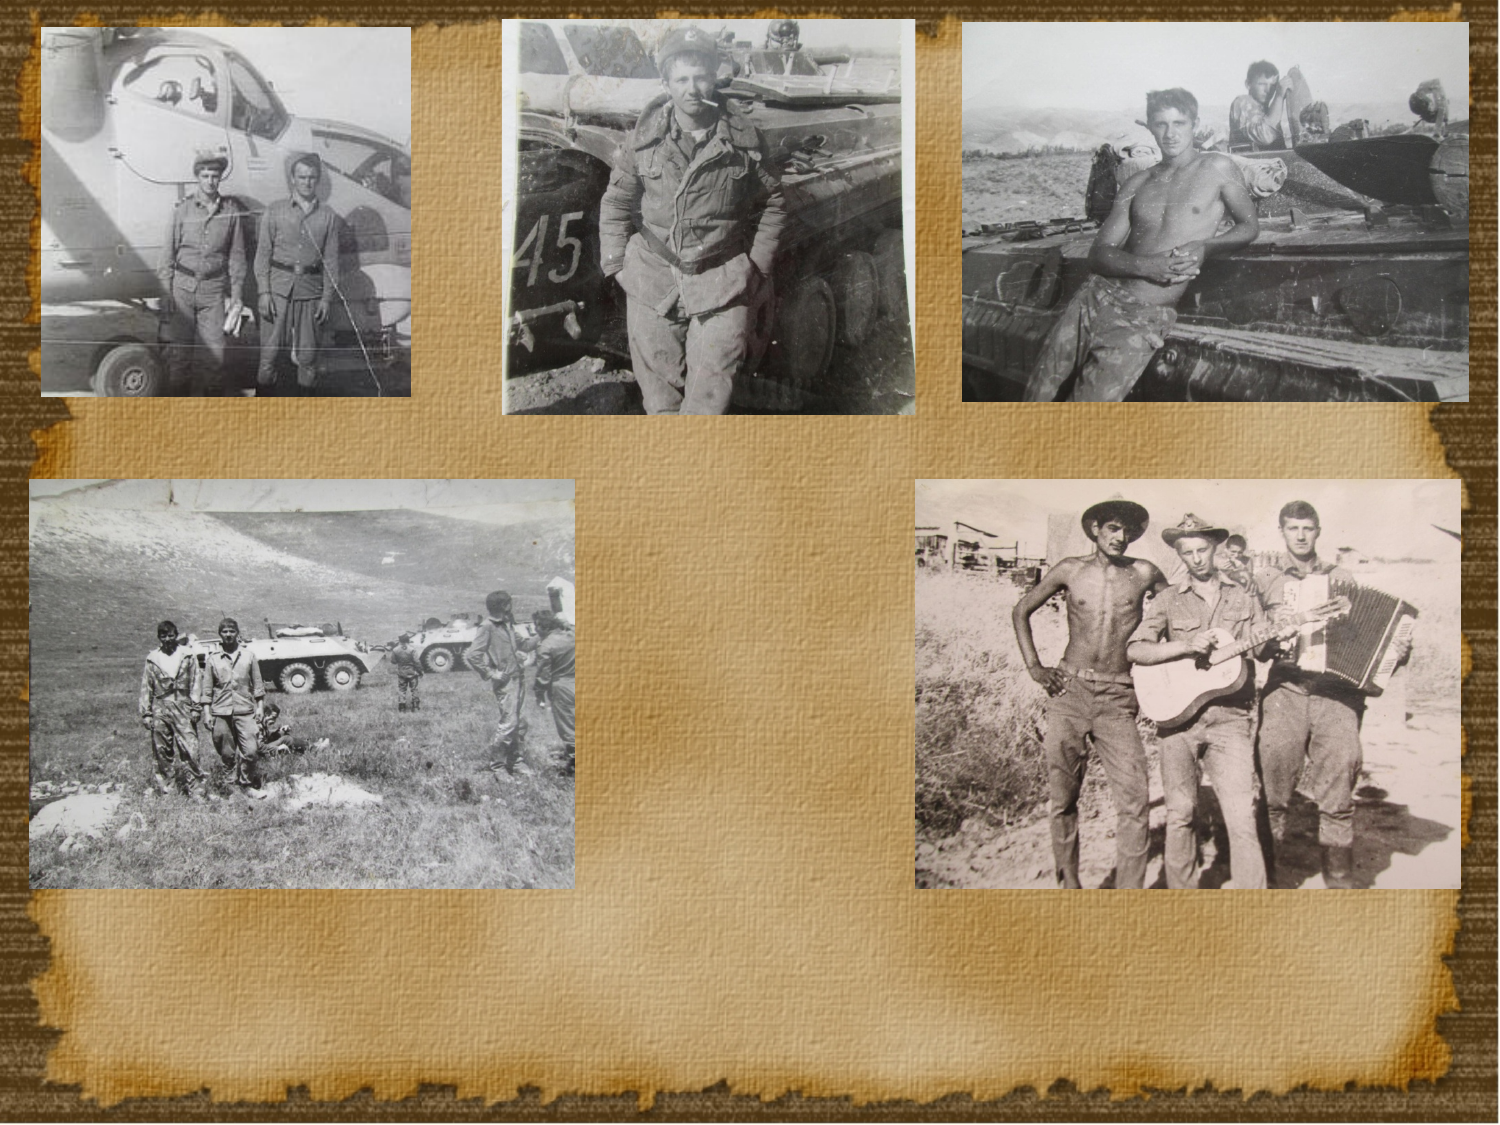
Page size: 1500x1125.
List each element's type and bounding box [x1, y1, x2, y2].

picture [962, 22, 1469, 402]
picture [29, 479, 575, 889]
picture [501, 19, 916, 415]
picture [915, 479, 1461, 889]
list [0, 0, 1500, 1125]
picture [41, 26, 412, 398]
